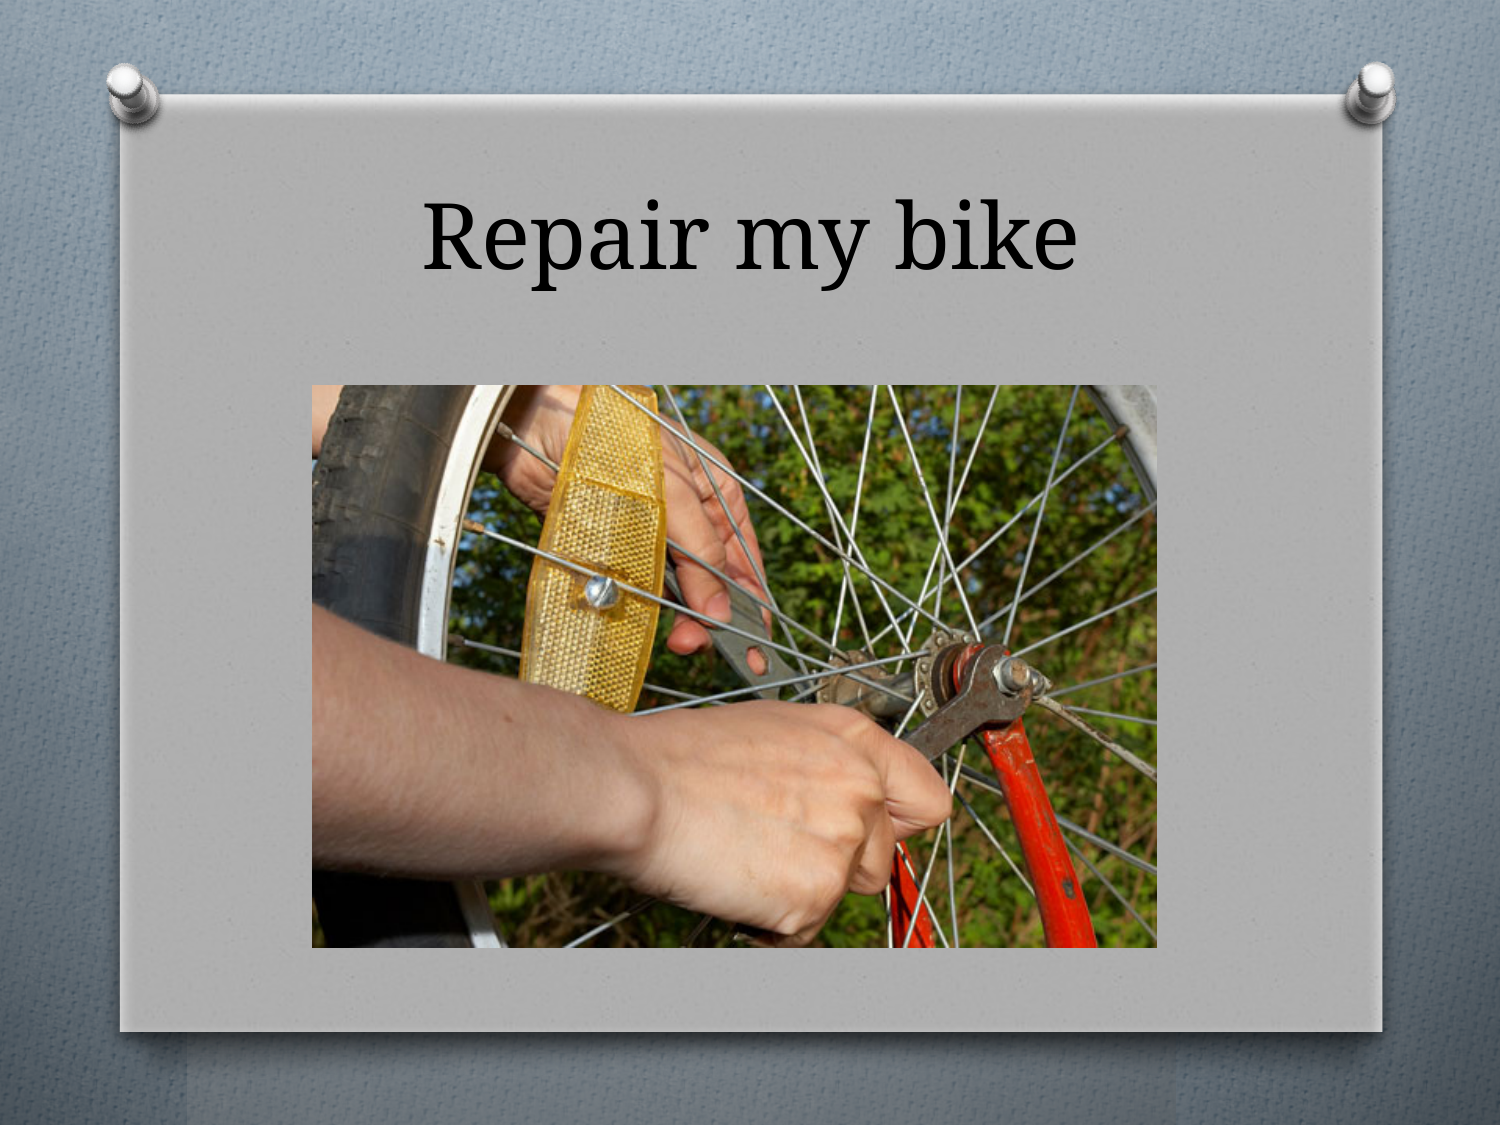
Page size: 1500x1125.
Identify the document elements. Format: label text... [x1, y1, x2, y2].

picture [312, 385, 1157, 949]
picture [1317, 35, 1439, 156]
picture [75, 29, 198, 153]
title Repair my bike [179, 134, 1323, 332]
